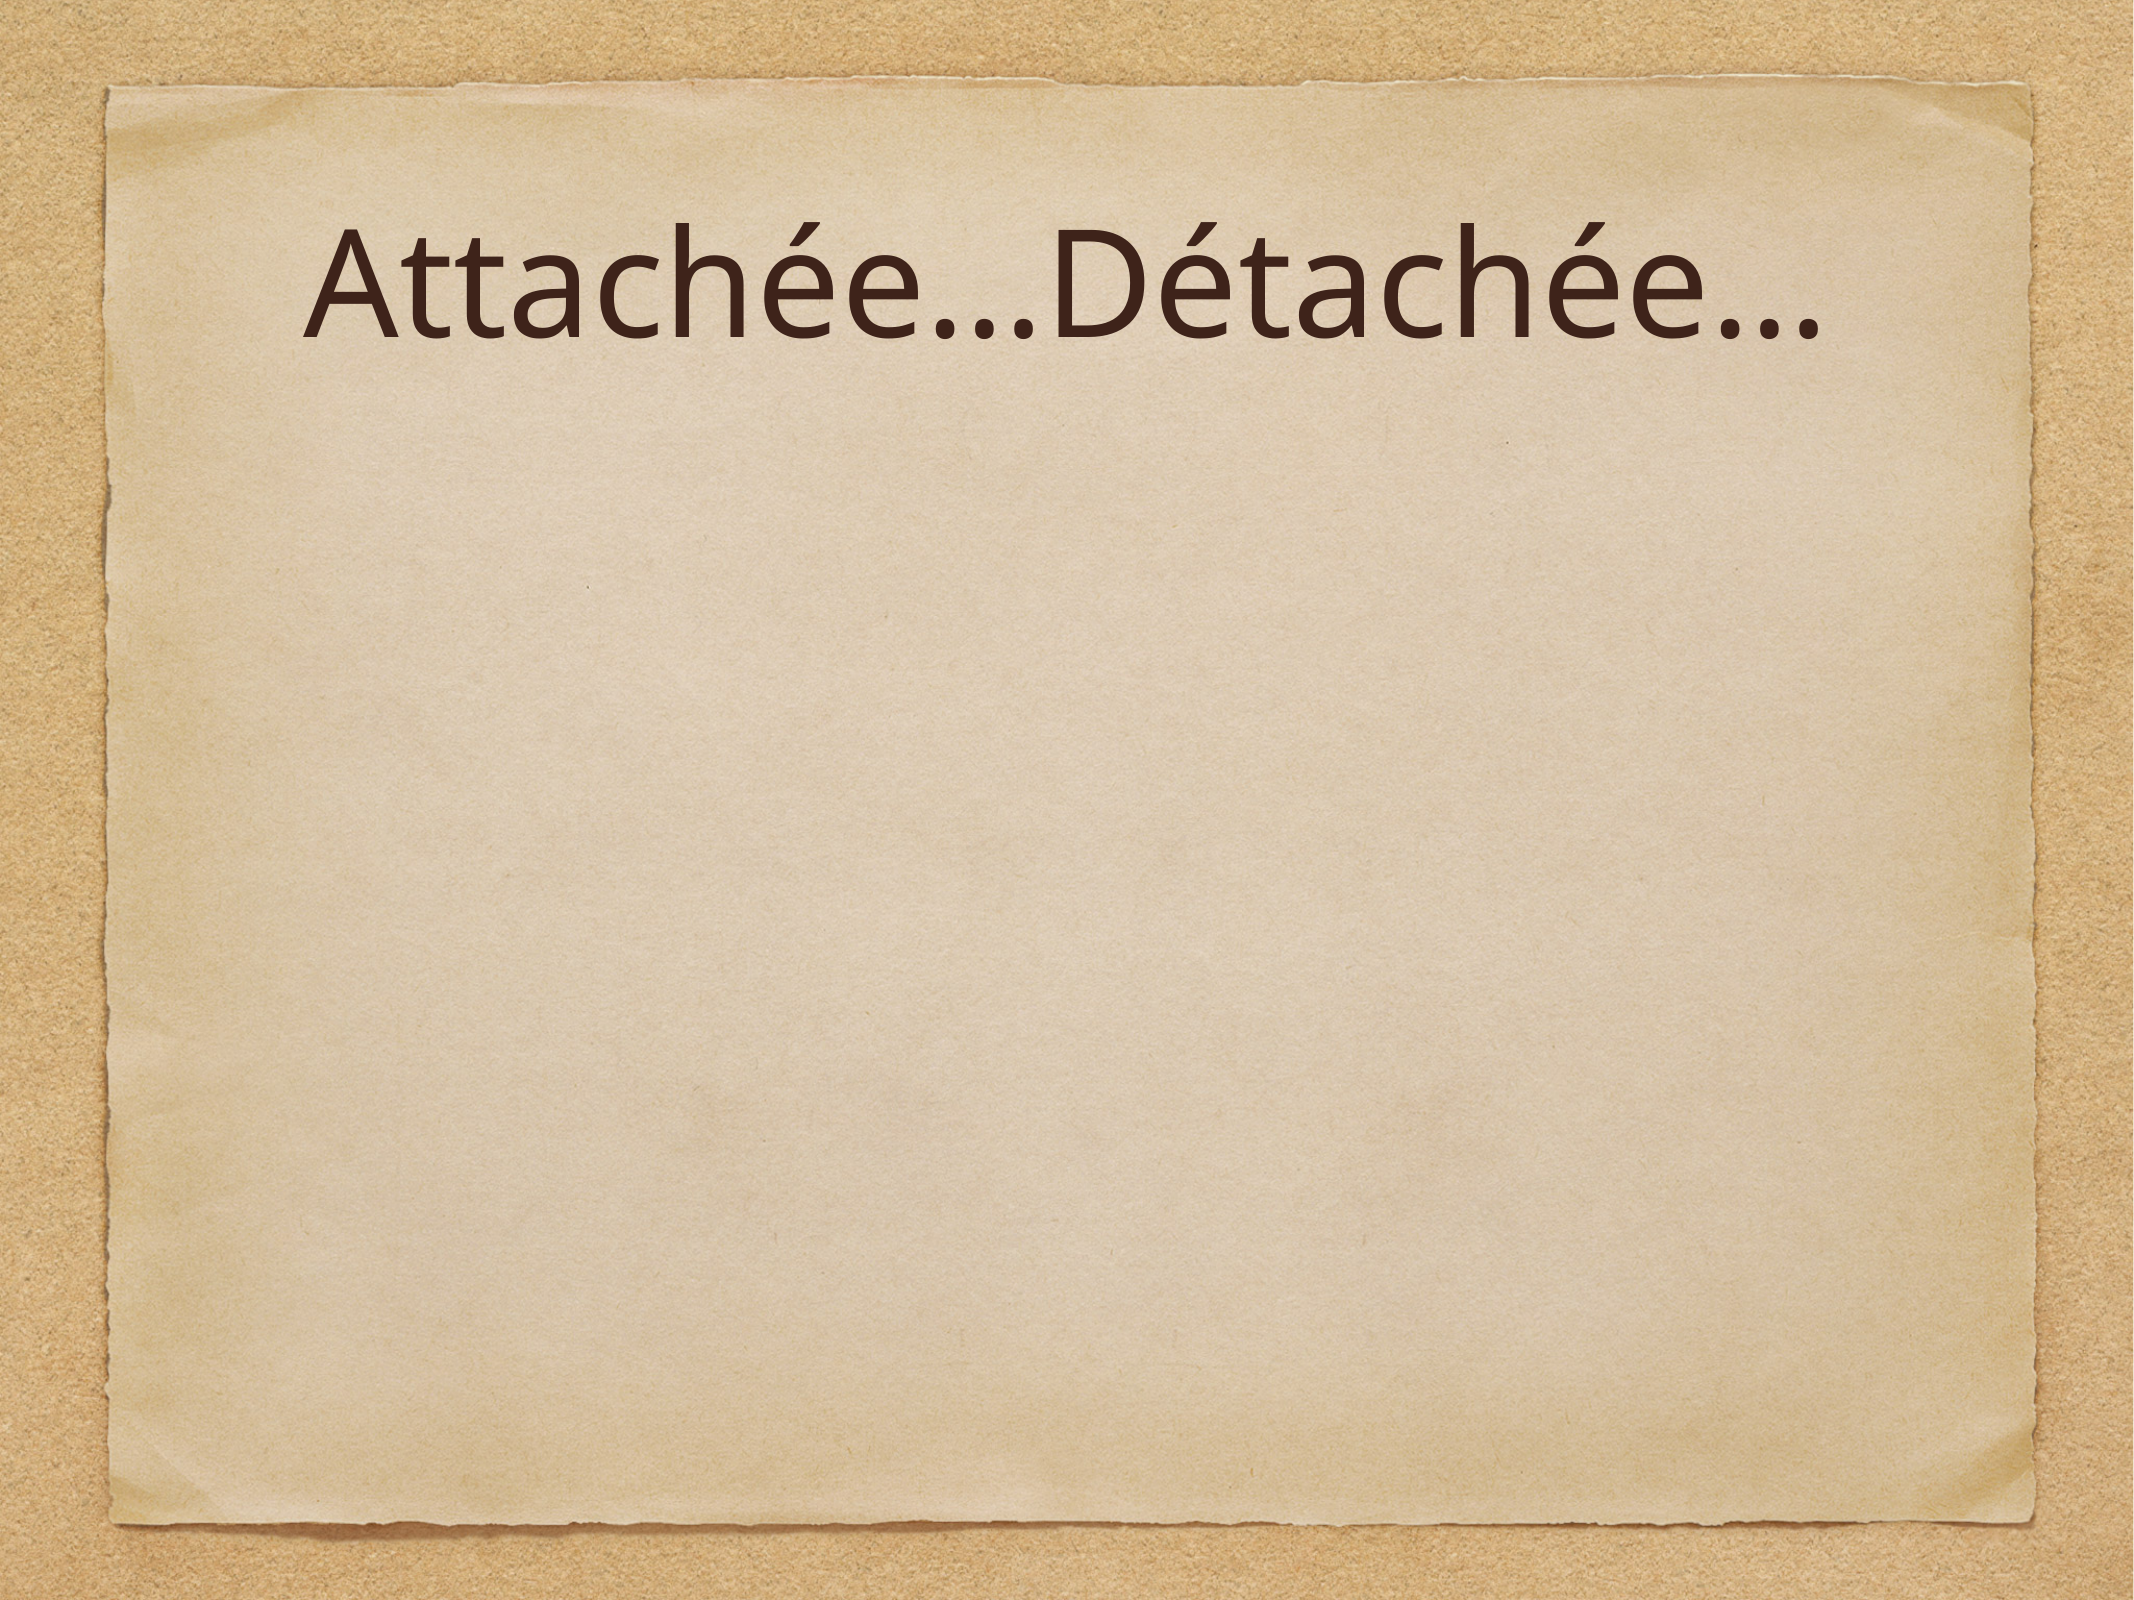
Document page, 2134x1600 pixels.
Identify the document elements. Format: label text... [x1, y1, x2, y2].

picture [0, 0, 2134, 1600]
title Attachée…Détachée… [207, 103, 1926, 451]
